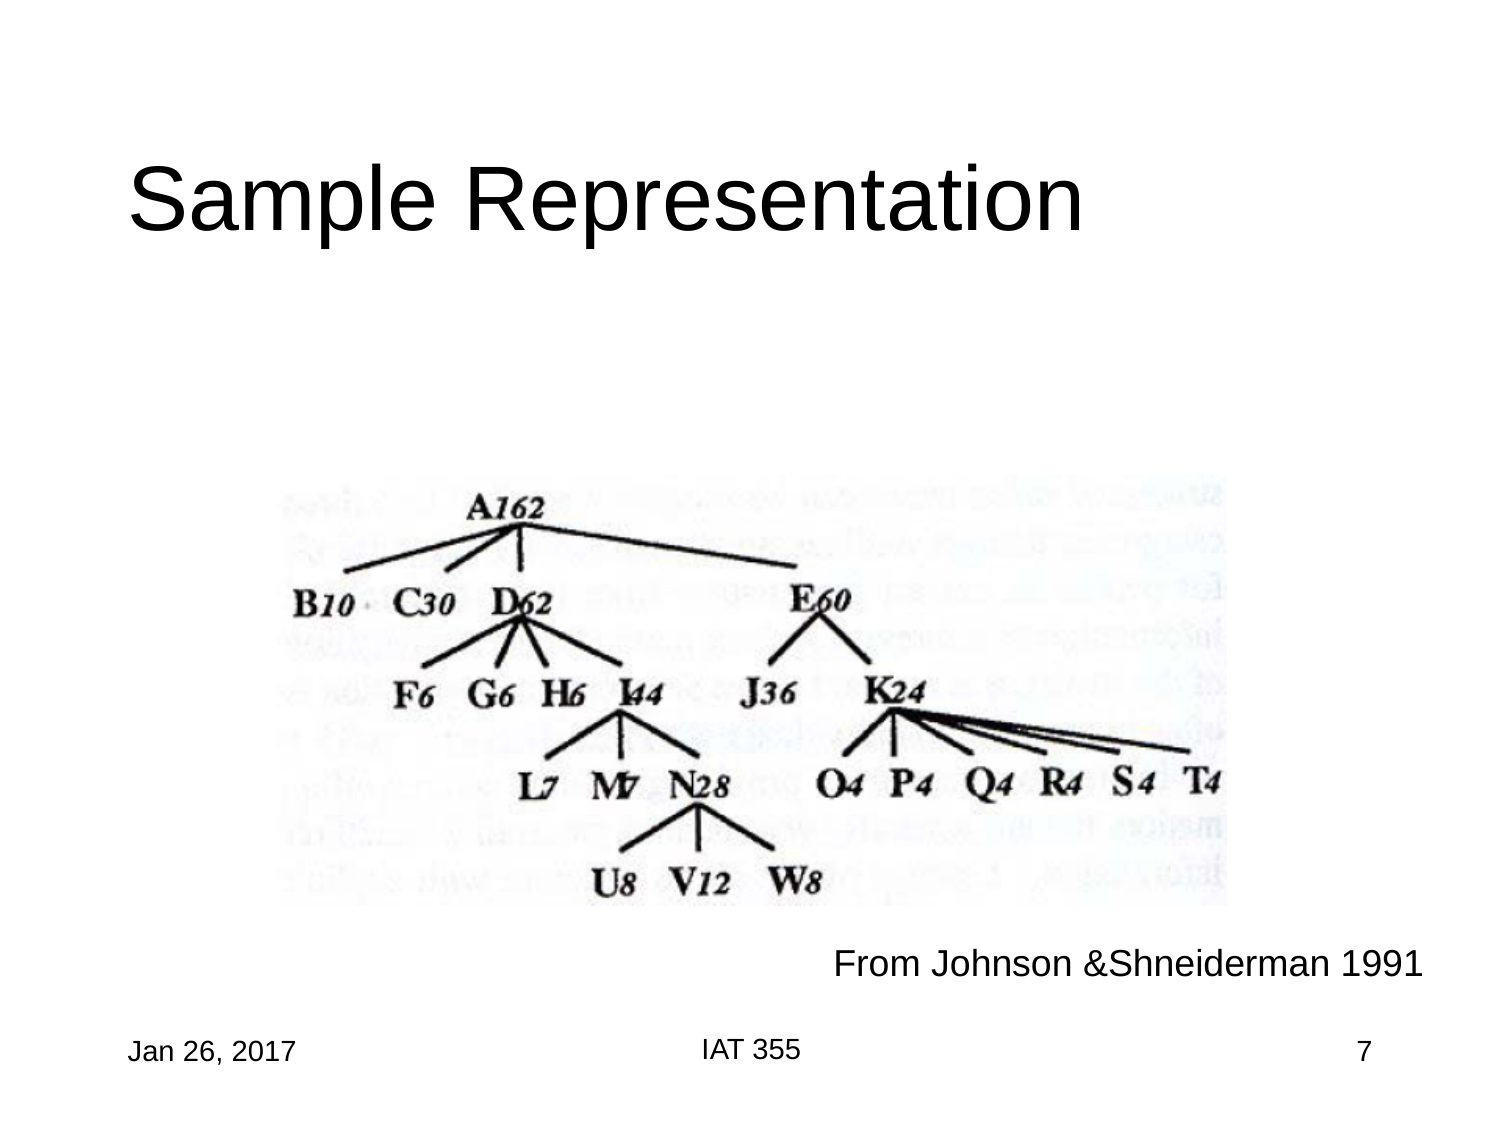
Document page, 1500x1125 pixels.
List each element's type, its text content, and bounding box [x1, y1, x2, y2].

text_box From Johnson &Shneiderman 1991 [818, 931, 1439, 992]
picture [265, 467, 1227, 906]
slide_number 7 [1074, 1024, 1388, 1101]
footer IAT 355 [513, 1022, 989, 1099]
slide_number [112, 1024, 426, 1101]
title Sample Representation [112, 99, 1388, 288]
